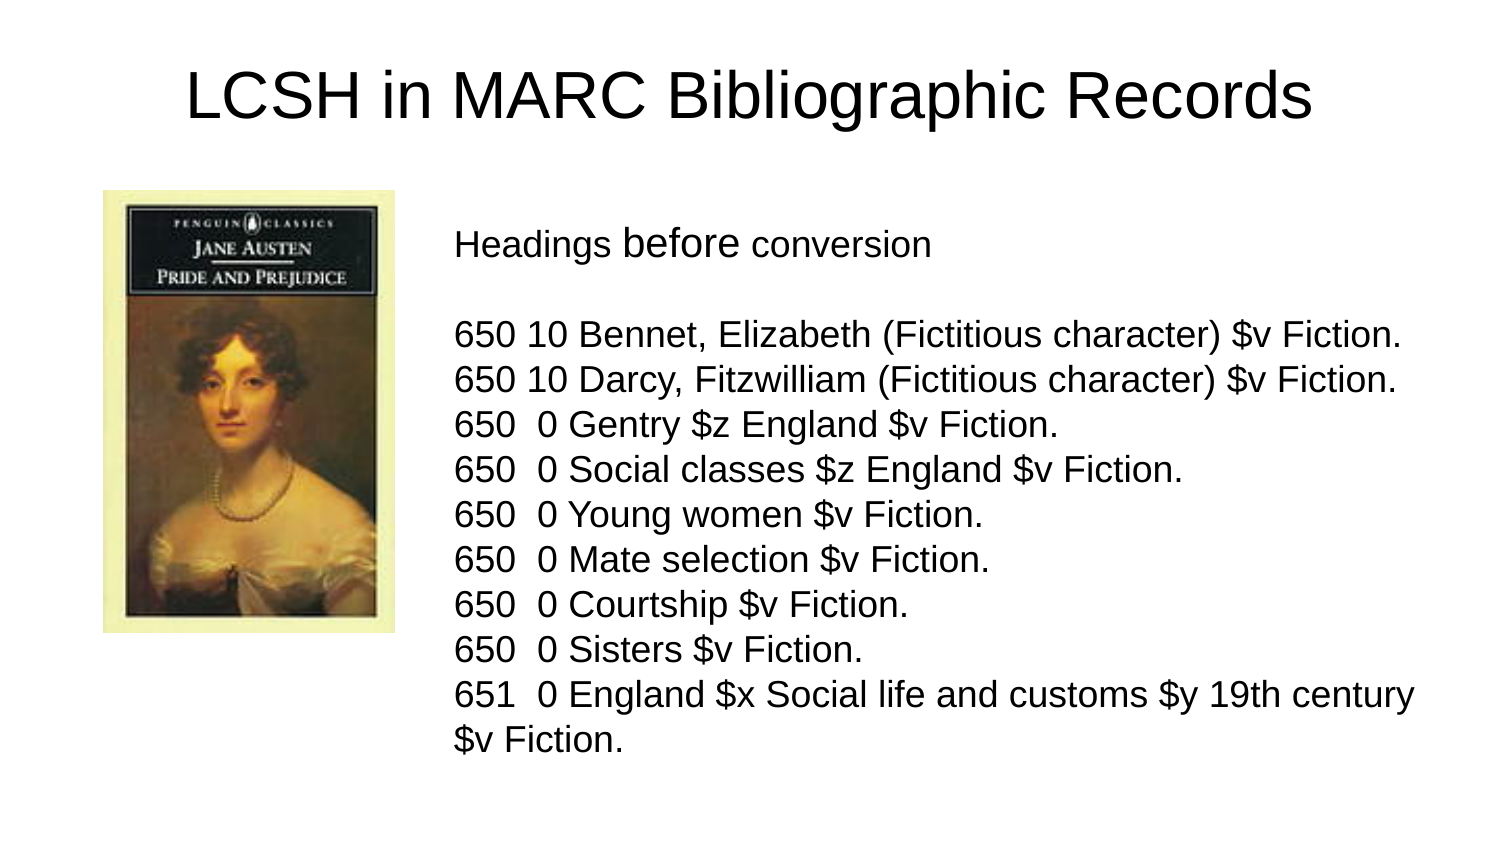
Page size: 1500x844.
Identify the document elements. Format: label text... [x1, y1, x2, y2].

text_box Headings before conversion 650 10 Bennet, Elizabeth (Fictitious character) $v Fiction. 650 10 Darcy, Fitzwilliam (Fictitious character) $v Fiction. 650 0 Gentry $z England $v Fiction. 650 0 Social classes $z England $v Fiction. 650 0 Young women $v Fiction. 650 0 Mate selection $v Fiction. 650 0 Courtship $v Fiction. 650 0 Sisters $v Fiction. 651 0 England $x Social life and customs $y 19th century $v Fiction. [439, 207, 1473, 768]
picture [102, 190, 395, 633]
title LCSH in MARC Bibliographic Records [103, 44, 1397, 208]
